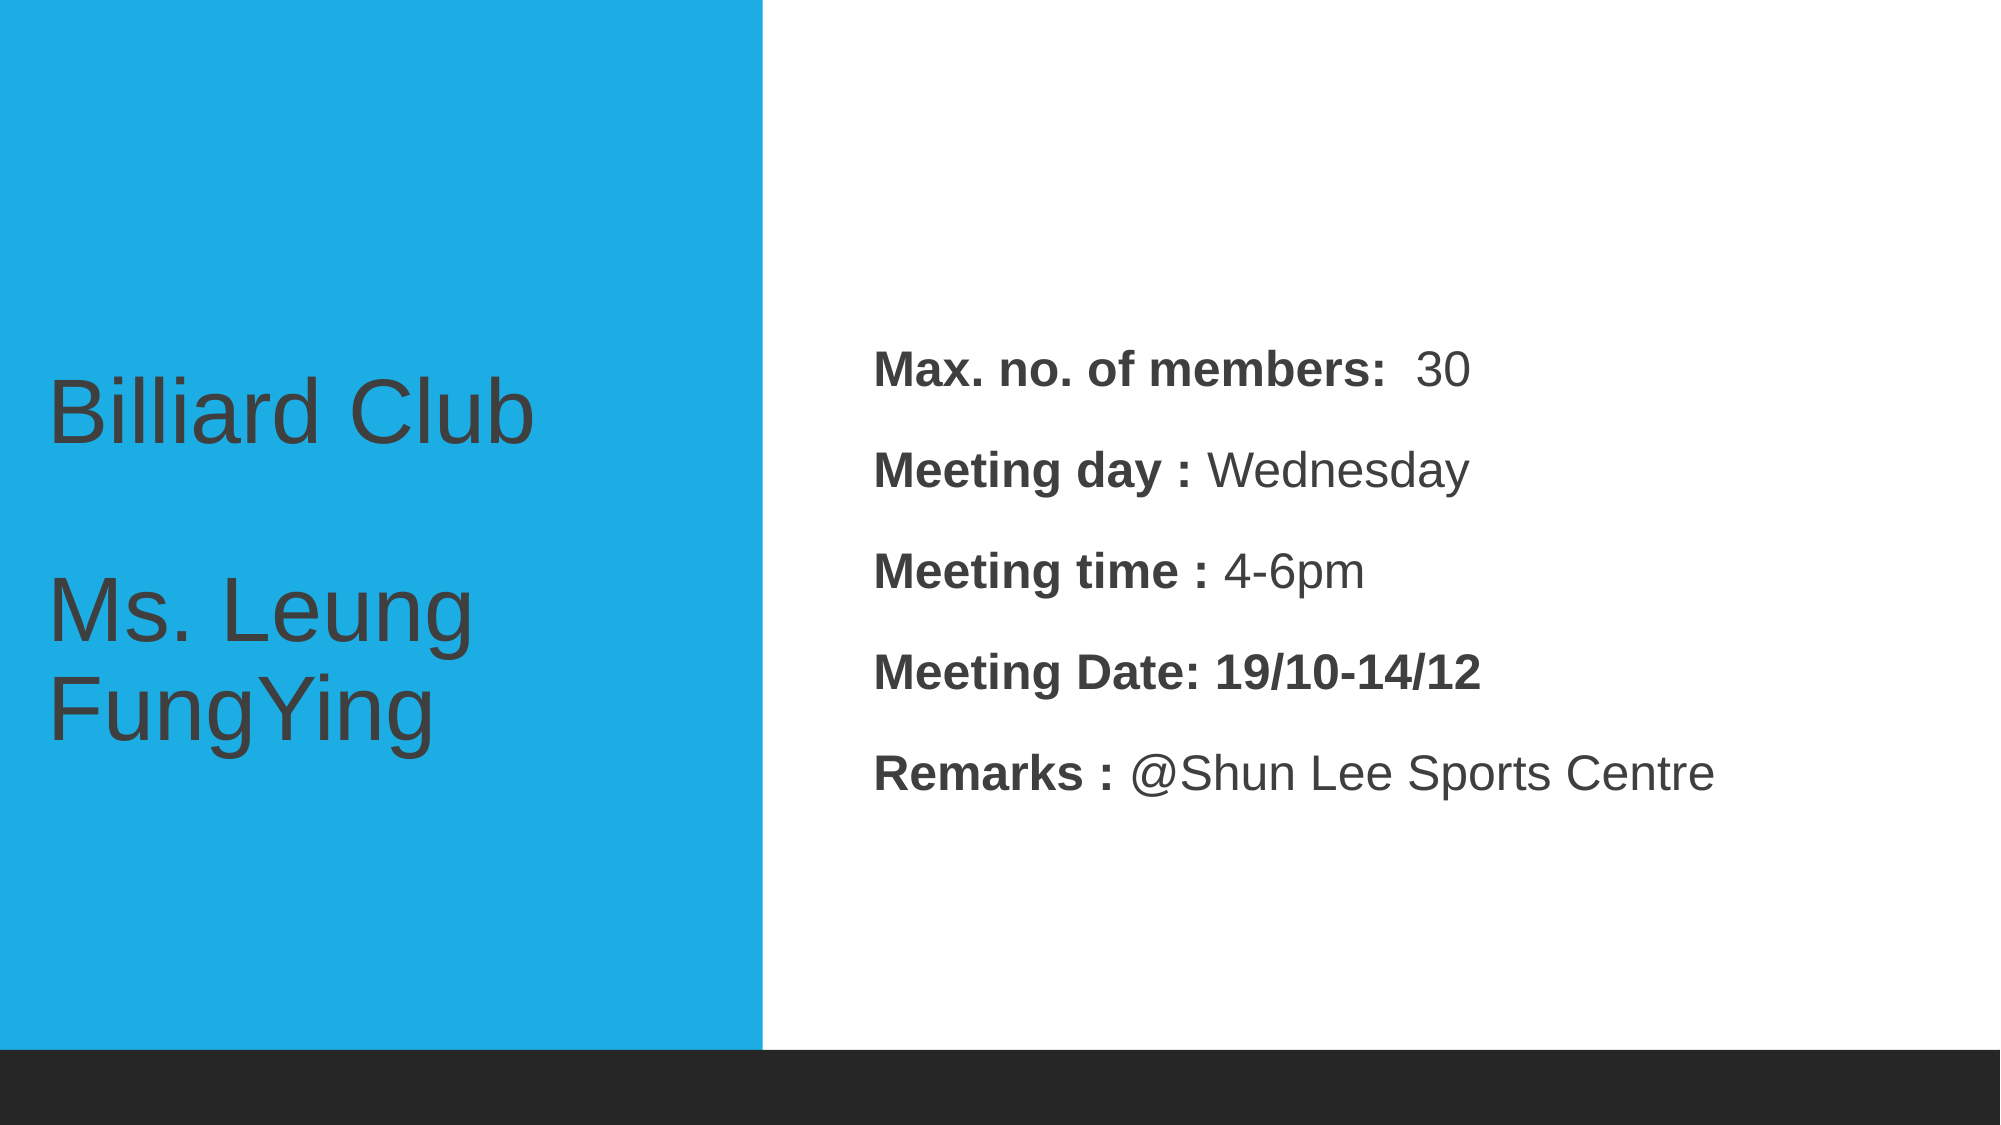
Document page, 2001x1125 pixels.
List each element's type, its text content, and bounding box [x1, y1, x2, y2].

text_box [0, 0, 763, 1049]
title Billiard Club Ms. Leung FungYing [32, 99, 729, 1026]
list Max. no. of members: 30 Meeting day : Wednesday Meeting time : 4-6pm Meeting Date: 19/10-14/12 Remarks : @Shun Lee Sports Centre [858, 99, 1904, 1026]
text_box [0, 1049, 2000, 1125]
text_box [763, 0, 2000, 1049]
